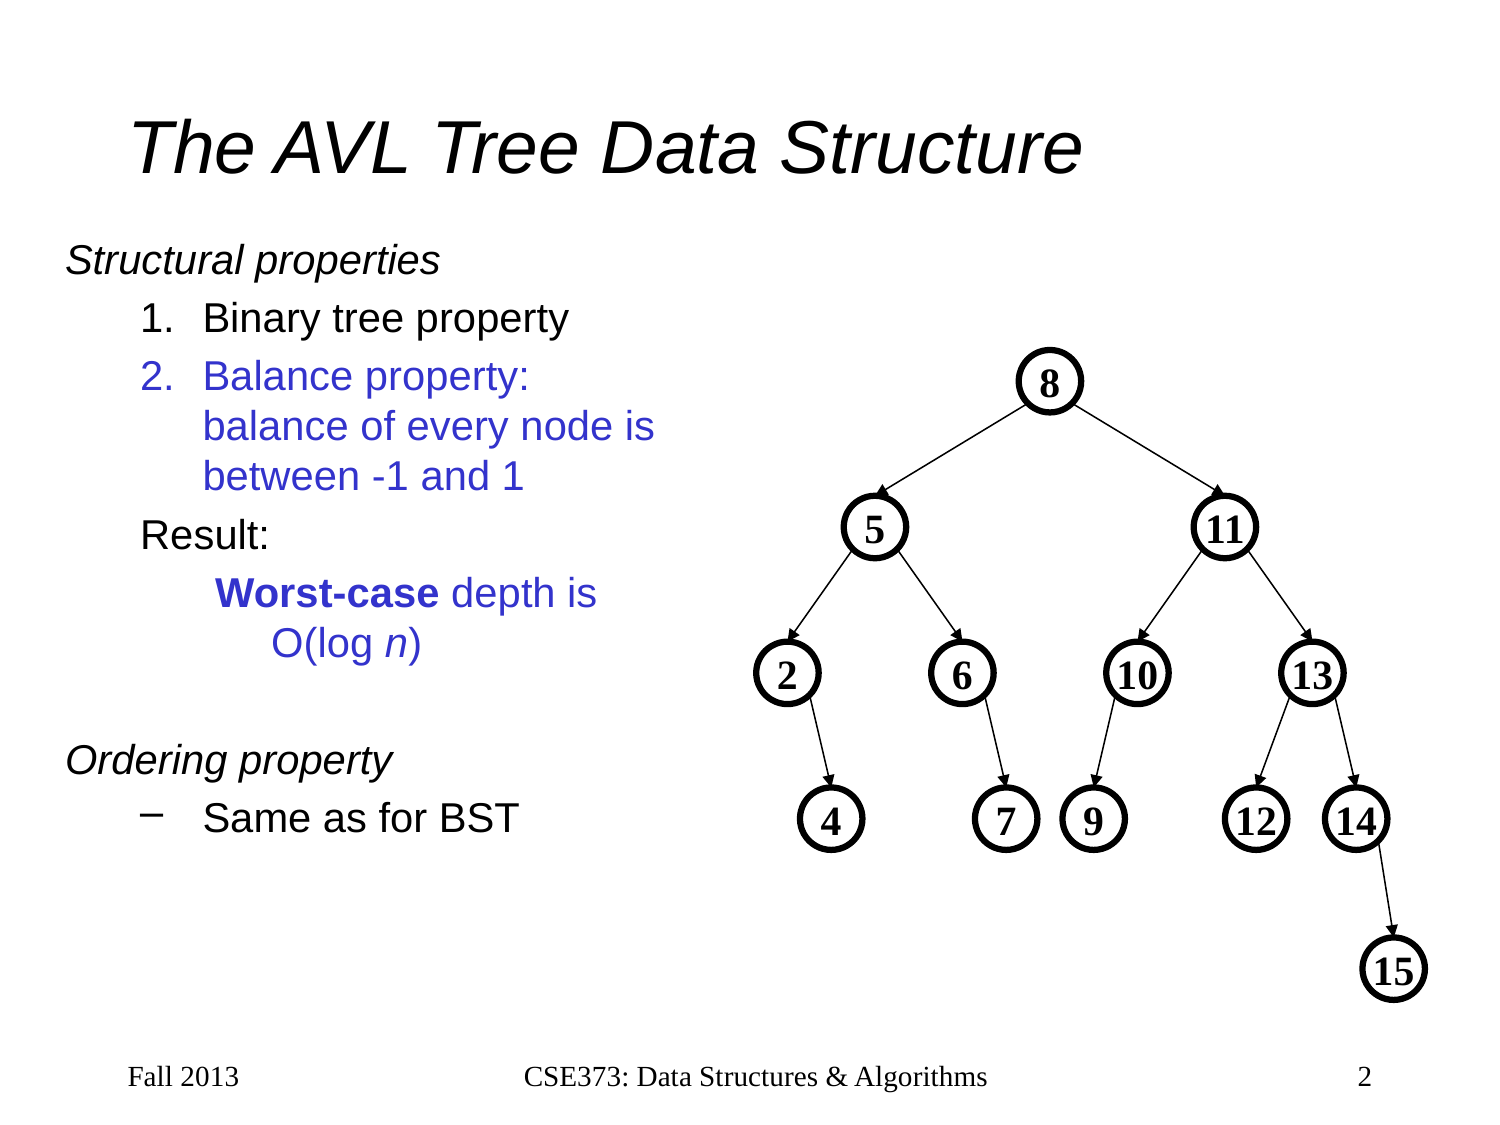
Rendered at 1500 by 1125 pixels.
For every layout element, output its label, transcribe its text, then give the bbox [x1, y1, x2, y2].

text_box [984, 697, 1007, 785]
text_box 15 [1362, 937, 1425, 1000]
footer CSE373: Data Structures & Algorithms [474, 1049, 1038, 1125]
text_box 11 [1193, 495, 1257, 559]
list Structural properties Binary tree property Balance property: balance of every node is between -1 and 1 Result: Worst-case depth is O(log n) Ordering property Same as for BST [49, 224, 738, 1038]
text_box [1378, 843, 1394, 935]
text_box 6 [931, 641, 994, 705]
text_box 4 [799, 787, 863, 850]
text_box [874, 406, 1029, 493]
text_box 9 [1062, 787, 1125, 850]
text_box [1071, 406, 1226, 493]
text_box 12 [1224, 787, 1288, 850]
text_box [1334, 697, 1357, 785]
title The AVL Tree Data Structure [112, 49, 1388, 238]
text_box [809, 697, 832, 785]
text_box 2 [756, 641, 819, 705]
text_box 8 [1018, 349, 1082, 413]
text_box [1137, 552, 1204, 639]
text_box 5 [843, 496, 907, 559]
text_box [787, 552, 854, 639]
slide_number Fall 2013 [112, 1049, 426, 1125]
slide_number 2 [1074, 1049, 1388, 1125]
text_box 7 [974, 787, 1038, 850]
text_box 13 [1281, 641, 1344, 705]
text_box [1093, 697, 1116, 785]
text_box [1246, 552, 1313, 639]
text_box 14 [1324, 787, 1388, 850]
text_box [1255, 697, 1291, 785]
text_box 10 [1106, 641, 1169, 705]
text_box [896, 552, 963, 639]
